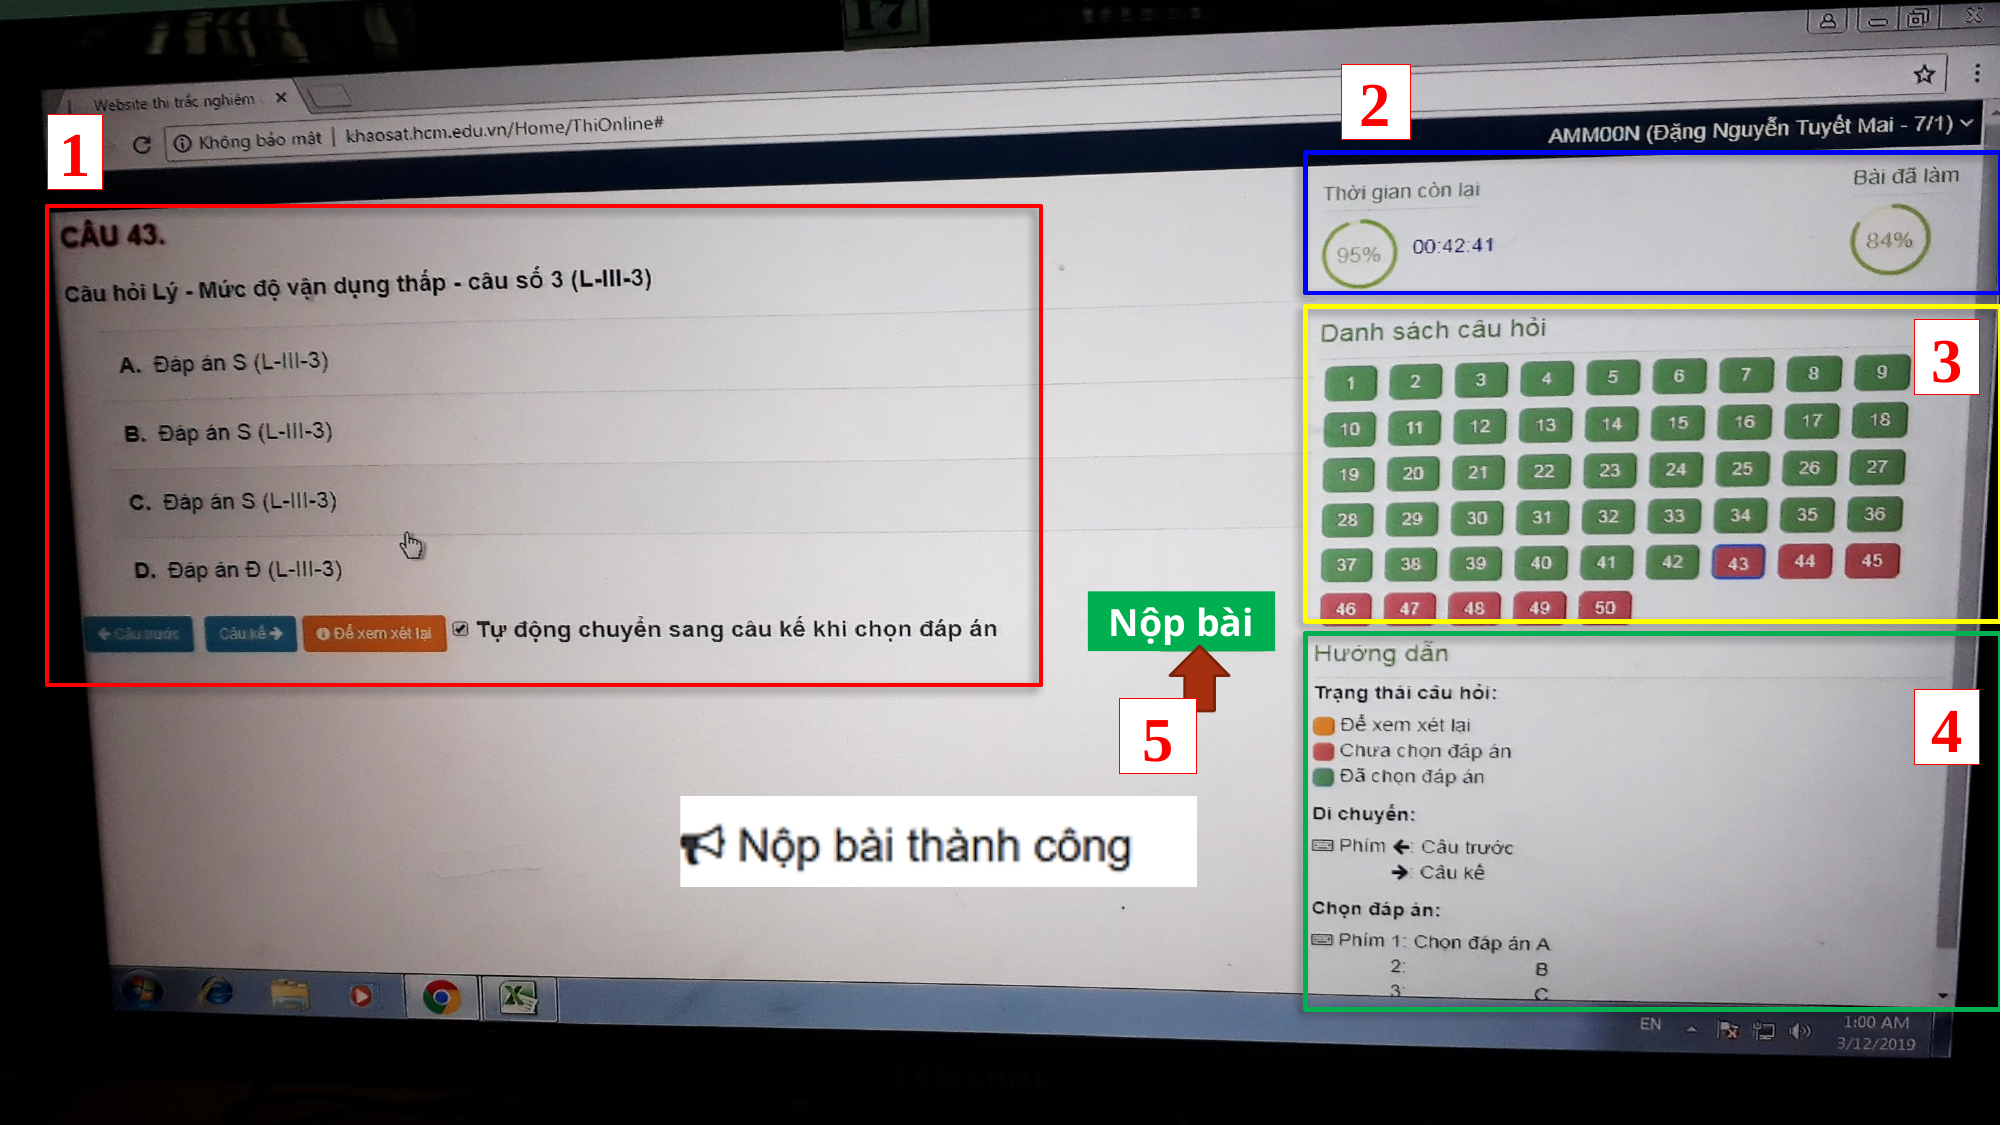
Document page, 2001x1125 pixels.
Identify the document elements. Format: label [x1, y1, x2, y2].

text_box [1304, 306, 2000, 622]
text_box [1119, 645, 1230, 775]
picture [0, 0, 2000, 1125]
text_box [1304, 64, 2000, 294]
text_box [46, 114, 1042, 686]
text_box [1304, 633, 2000, 1010]
